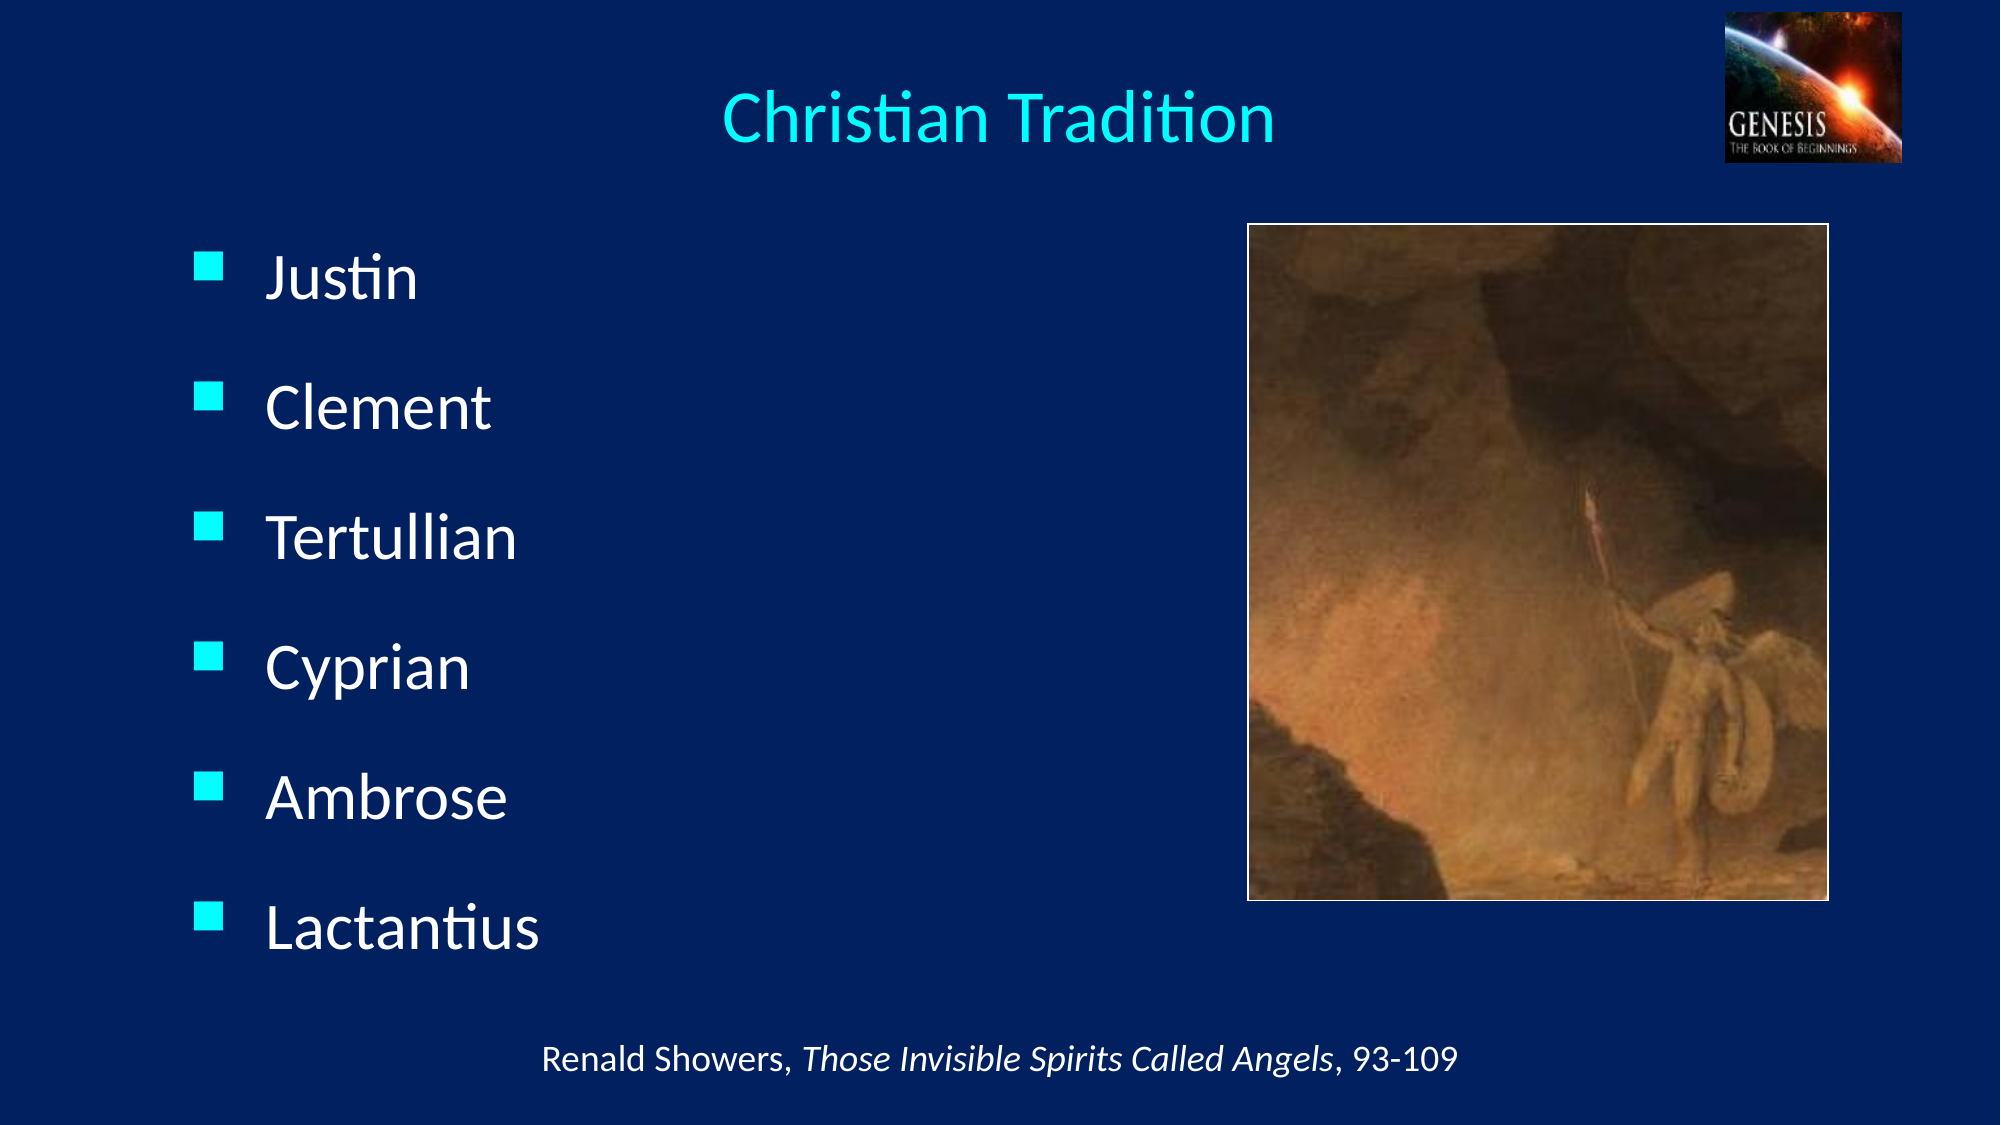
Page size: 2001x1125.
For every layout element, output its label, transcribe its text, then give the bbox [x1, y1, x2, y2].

picture [1248, 224, 1828, 901]
text_box Renald Showers, Those Invisible Spirits Called Angels, 93-109 [450, 1026, 1550, 1087]
text_box Christian Tradition [362, 37, 1638, 188]
list Justin Clement Tertullian Cyprian Ambrose Lactantius [174, 224, 701, 1001]
picture [1724, 12, 1902, 163]
